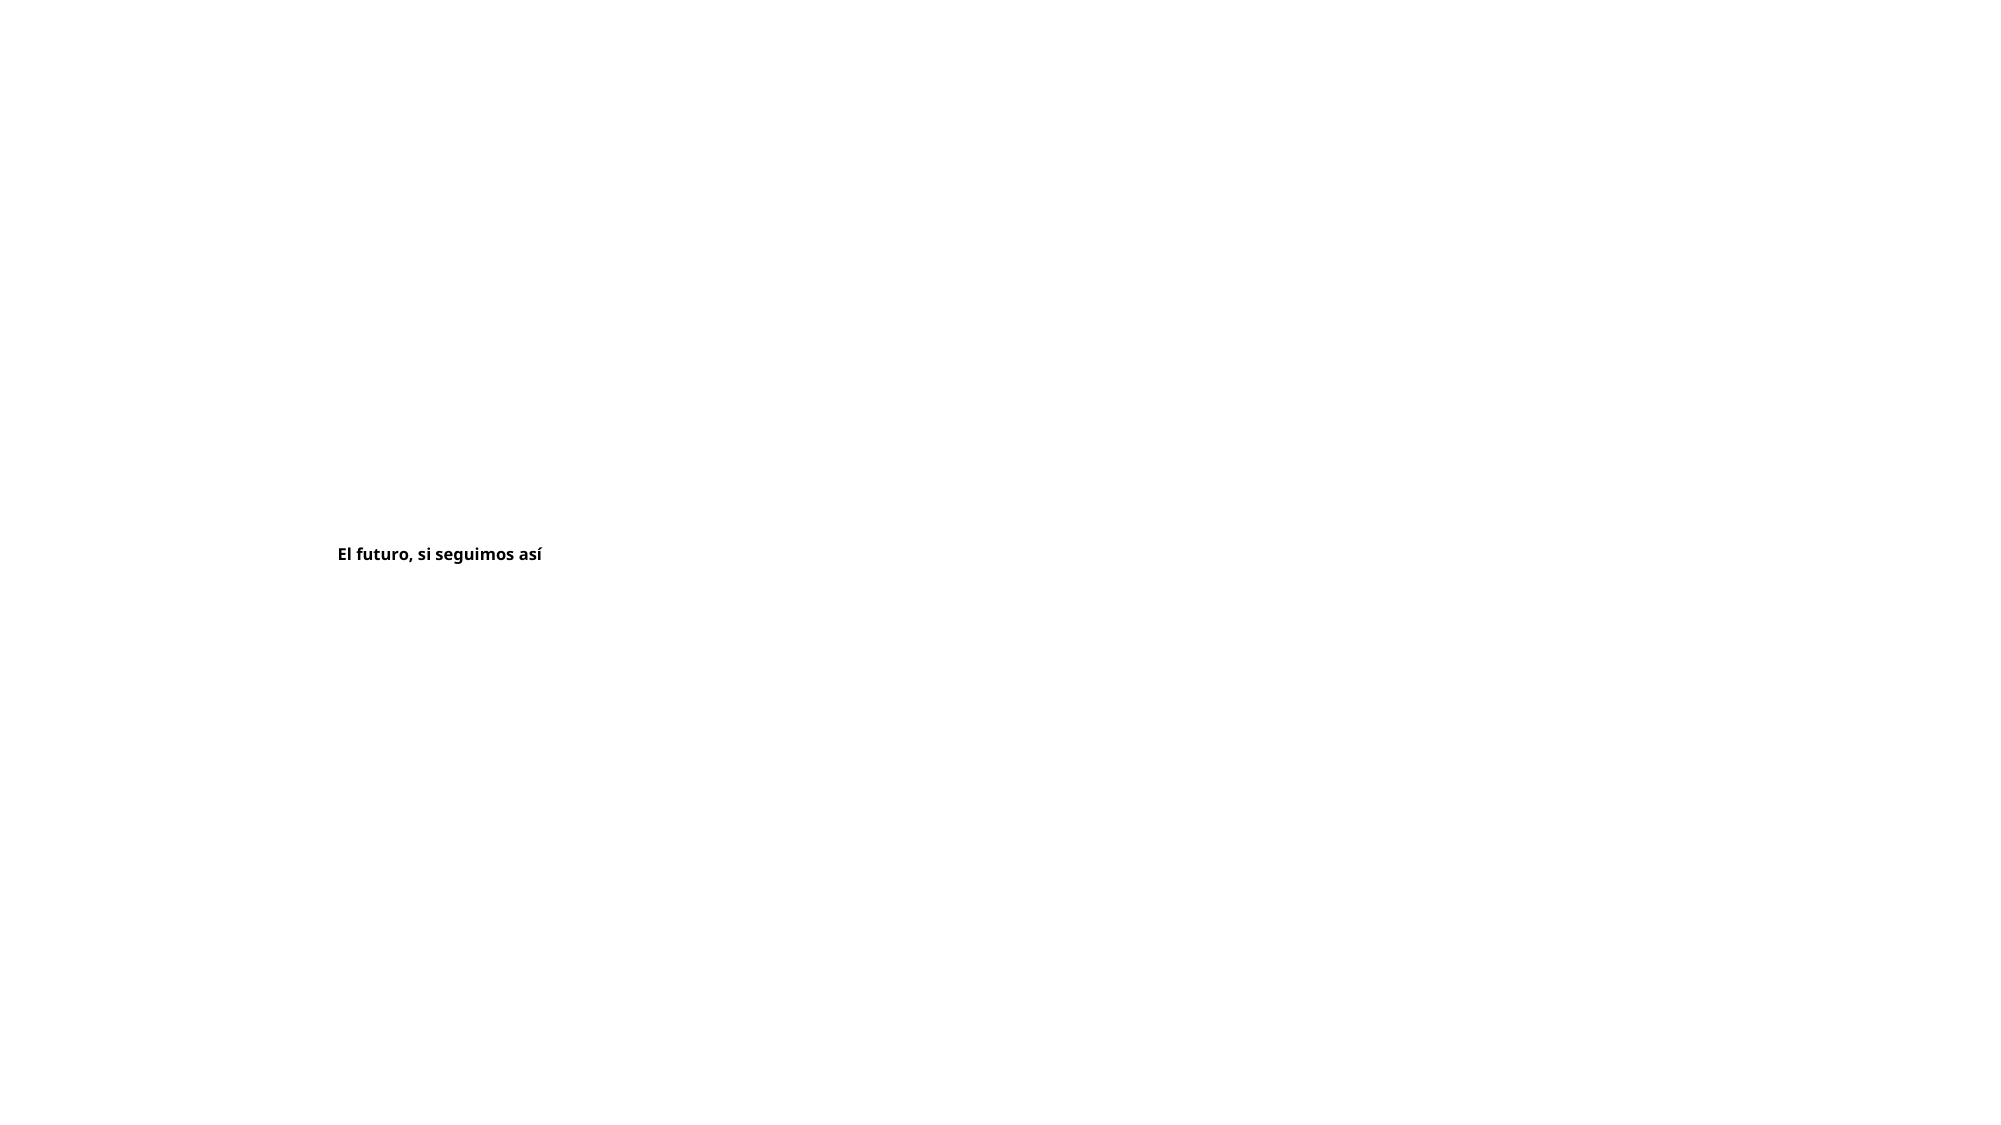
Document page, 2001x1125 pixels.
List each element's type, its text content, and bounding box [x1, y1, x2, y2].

title El futuro, si seguimos así [322, 446, 2000, 664]
